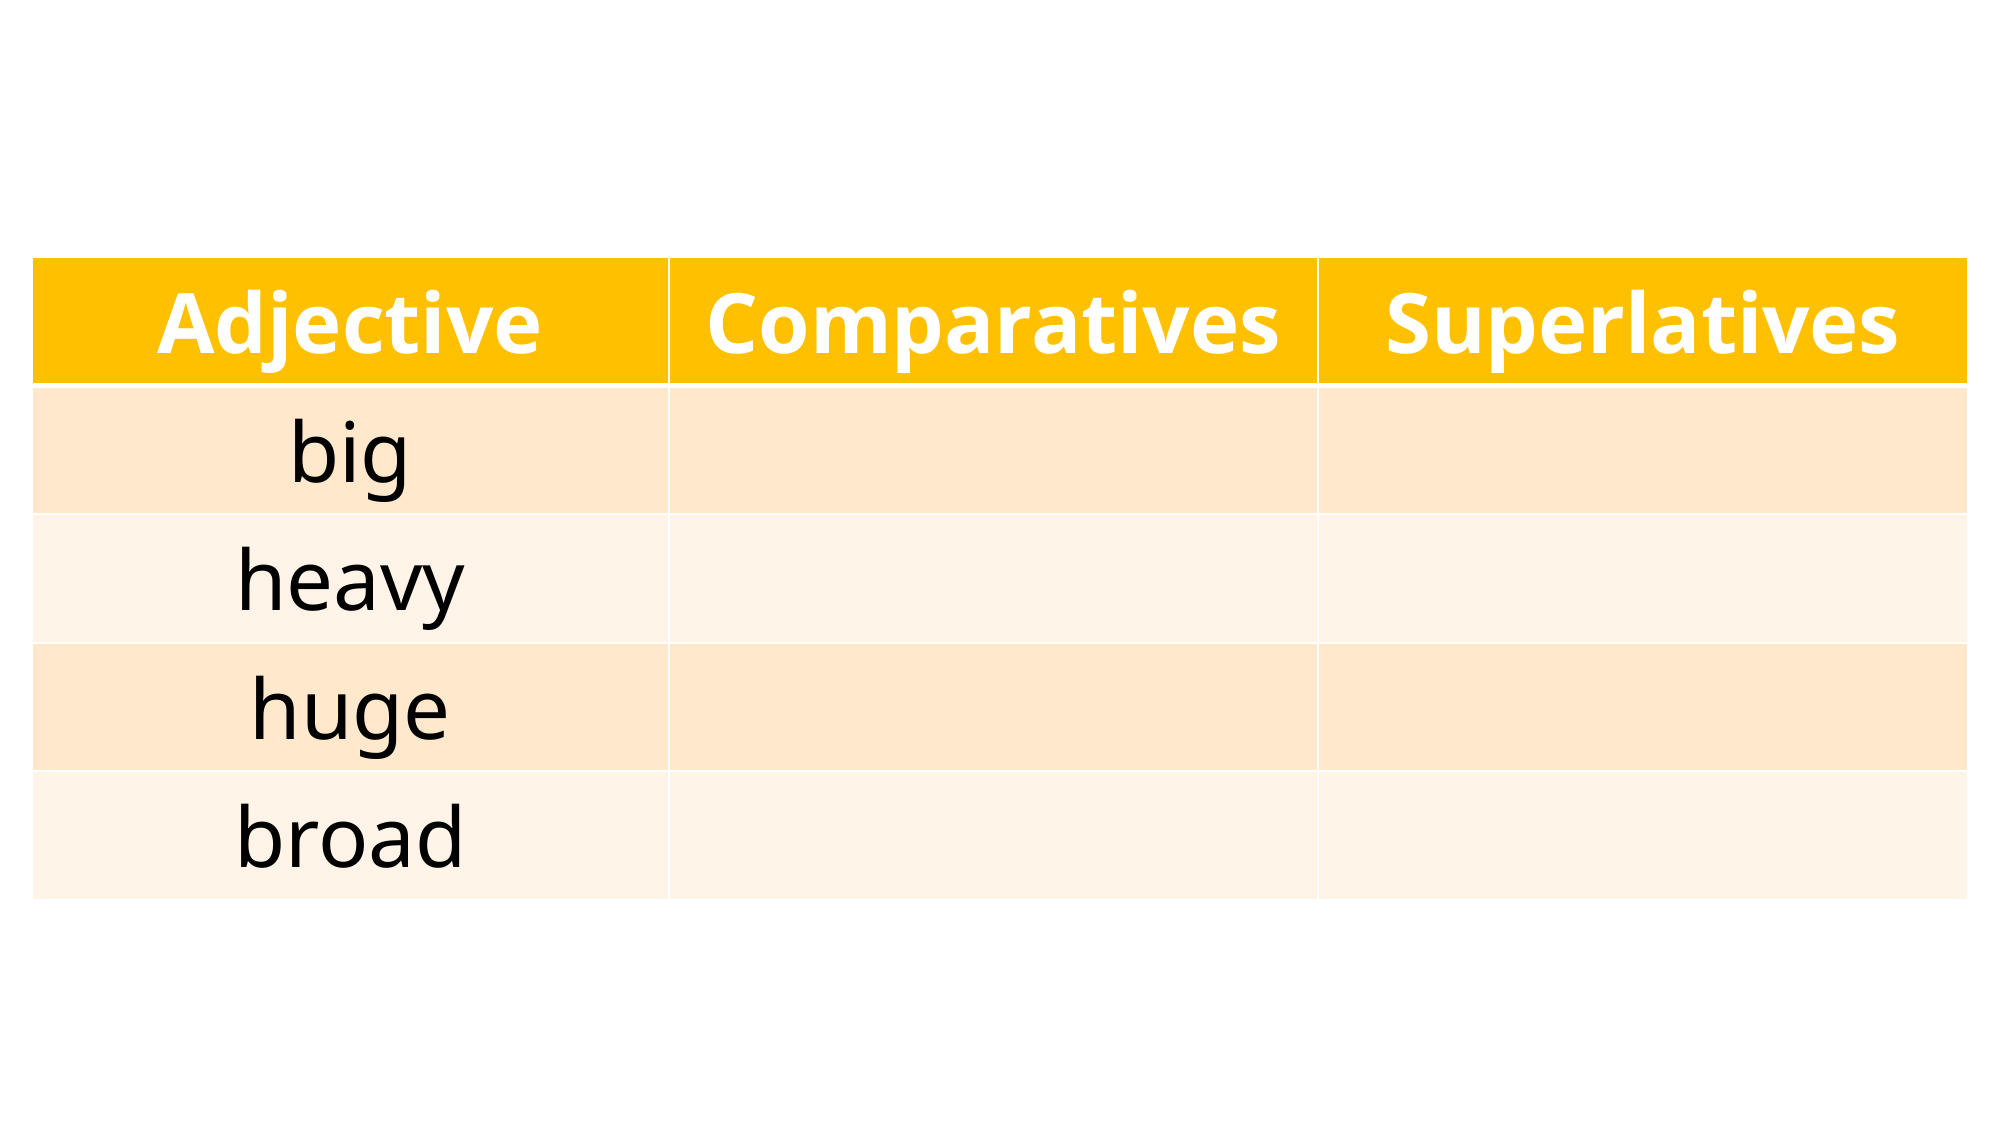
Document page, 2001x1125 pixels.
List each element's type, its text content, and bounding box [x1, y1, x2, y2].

table_cell [1319, 772, 1967, 899]
table_cell broad [33, 772, 668, 899]
table_cell heavy [33, 515, 668, 642]
table_header Adjective [33, 258, 668, 383]
table_cell [670, 772, 1317, 899]
table_cell [1319, 388, 1967, 513]
table_cell [1319, 515, 1967, 642]
table_cell [670, 388, 1317, 513]
table_cell [670, 644, 1317, 770]
table_cell big [33, 388, 668, 513]
table_cell [670, 515, 1317, 642]
table_header Superlatives [1319, 258, 1967, 383]
table_header Comparatives [670, 258, 1317, 383]
table_cell [1319, 644, 1967, 770]
table_cell huge [33, 644, 668, 770]
